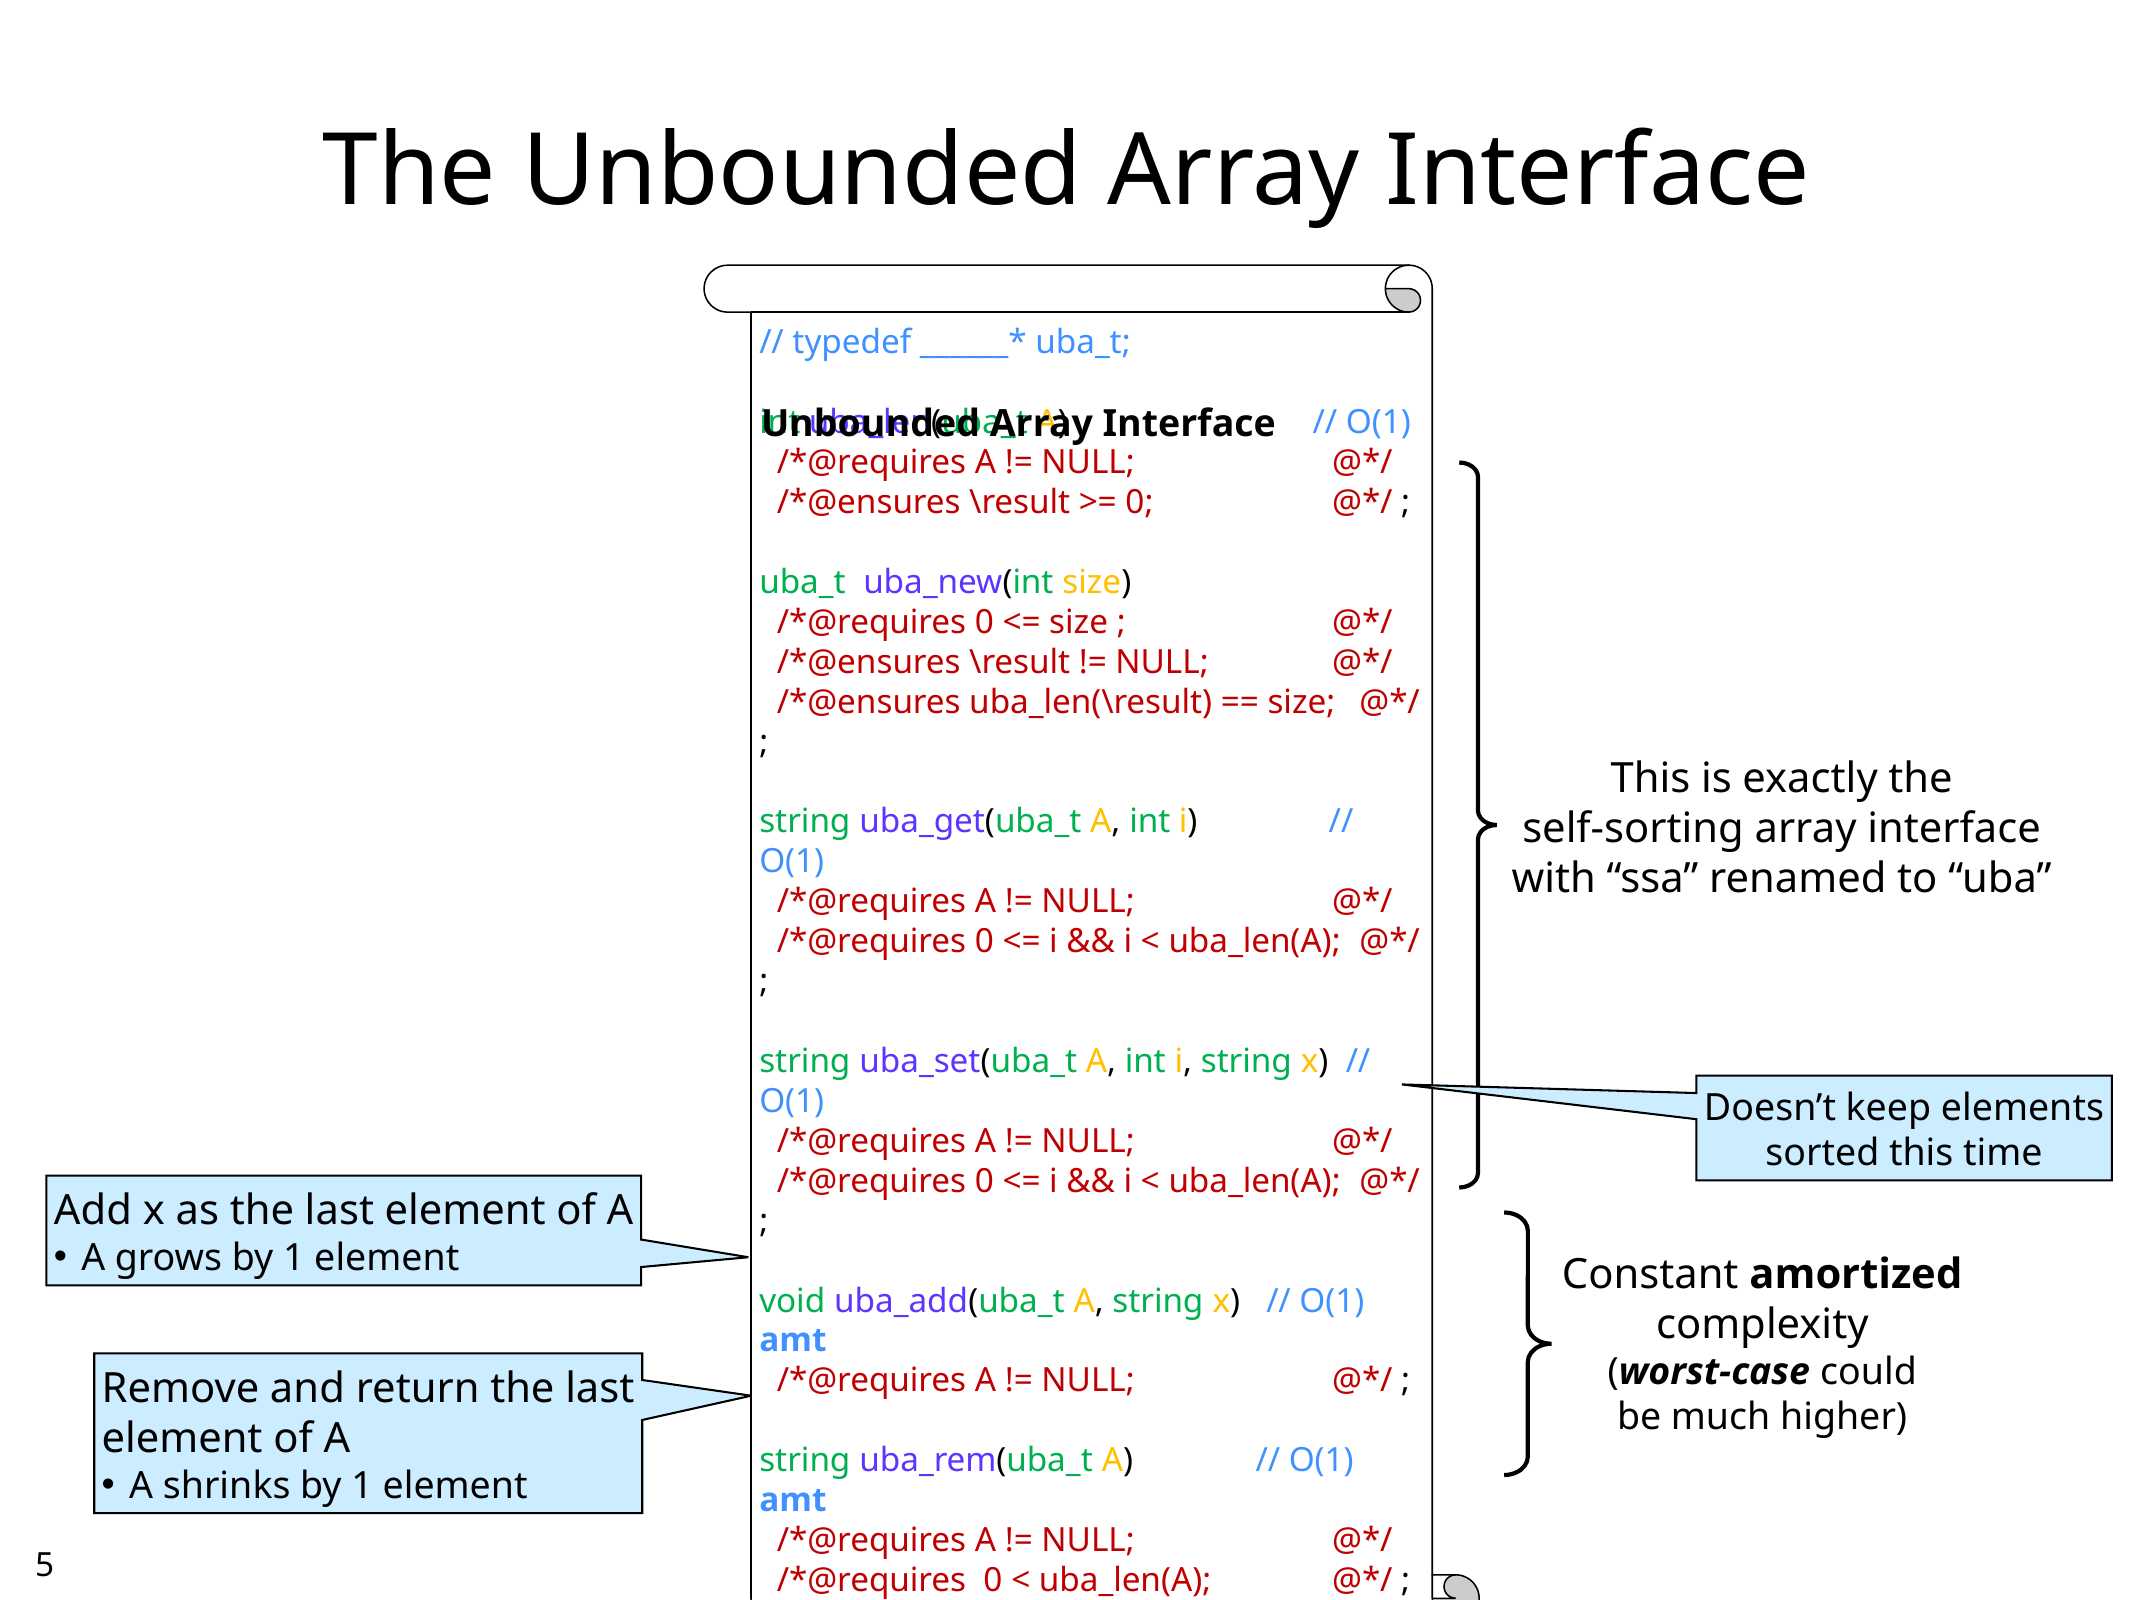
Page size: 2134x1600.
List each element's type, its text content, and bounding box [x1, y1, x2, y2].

table_header “b” [1386, 288, 1420, 312]
text_box Remove and return the last element of A A shrinks by 1 element [94, 1353, 752, 1514]
text_box Unbounded Array Interface [746, 391, 1292, 452]
text_box // typedef ______* uba_t; int uba_len(uba_t A) // O(1) /*@requires A != NULL; @*/ /*@ensures \result >= 0; @*/ ; uba_t uba_new(int size) /*@requires 0 <= size ; @*/ /*@ensures \result != NULL; @*/ /*@ensures uba_len(\result) == size; @*/ ; string uba_get(uba_t A, int i) // O(1) /*@requires A != NULL; @*/ /*@requires 0 <= i && i < uba_len(A); @*/ ; string uba_set(uba_t A, int i, string x) // O(1) /*@requires A != NULL; @*/ /*@requires 0 <= i && i < uba_len(A); @*/ ; void uba_add(uba_t A, string x) // O(1) amt /*@requires A != NULL; @*/ ; string uba_rem(uba_t A) // O(1) amt /*@requires A != NULL; @*/ /*@requires 0 < uba_len(A); @*/ ; [704, 265, 1480, 1600]
table_header “b” [1433, 1574, 1480, 1600]
text_box [1459, 462, 1496, 1086]
text_box Constant amortized complexity (worst-case could be much higher) [1547, 1239, 1978, 1445]
slide_number 4 [16, 1533, 74, 1588]
text_box Doesn’t keep elements sorted this time [1401, 1075, 2112, 1181]
title The Unbounded Array Interface [155, 41, 1978, 289]
text_box [1459, 1092, 1478, 1188]
text_box Add x as the last element of A A grows by 1 element [46, 1175, 749, 1286]
text_box This is exactly the self-sorting array interface with “ssa” renamed to “uba” [1496, 743, 2067, 909]
text_box [1504, 1212, 1547, 1476]
